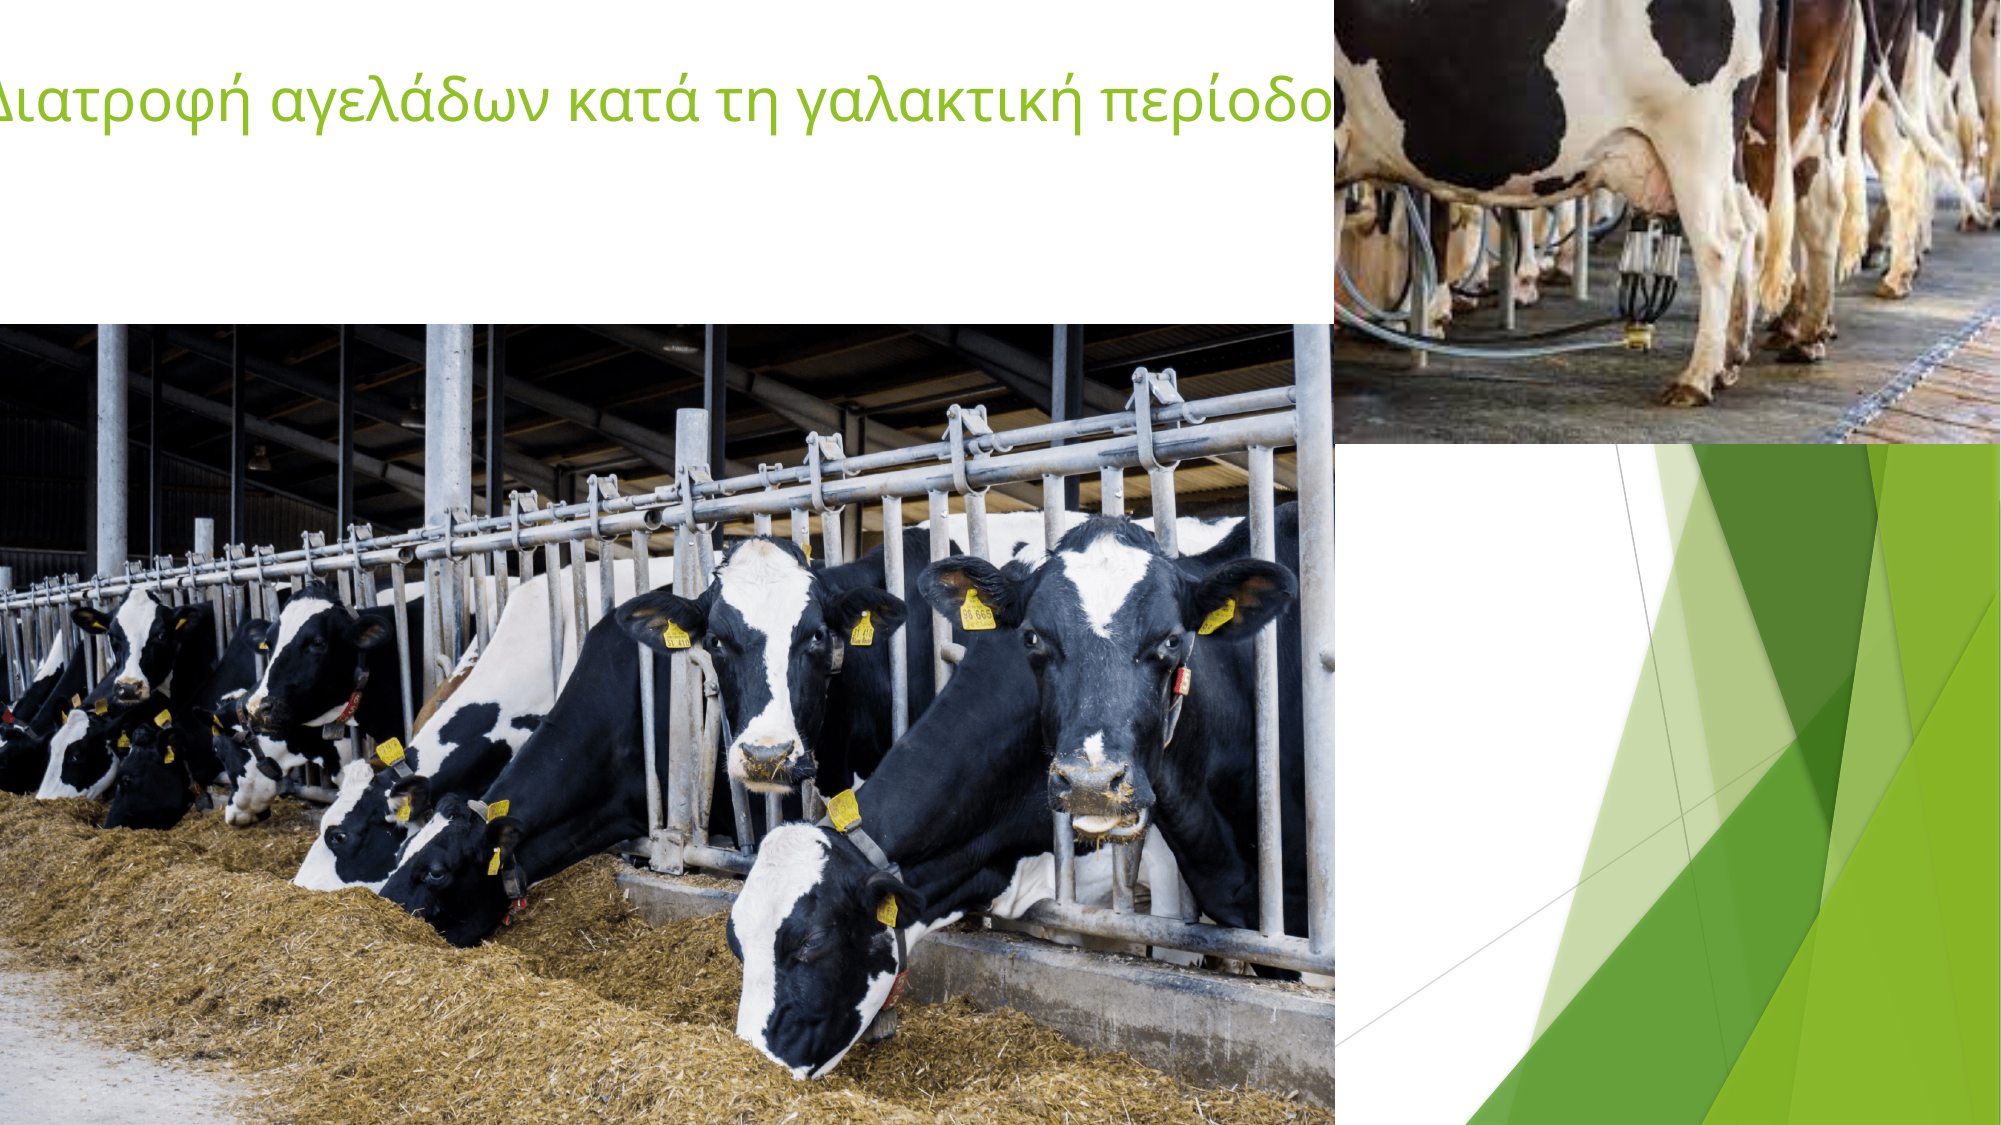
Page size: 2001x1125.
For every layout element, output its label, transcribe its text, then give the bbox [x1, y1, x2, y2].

title Διατροφή αγελάδων κατά τη γαλακτική περίοδο [0, 54, 1329, 271]
picture [0, 0, 2000, 1125]
